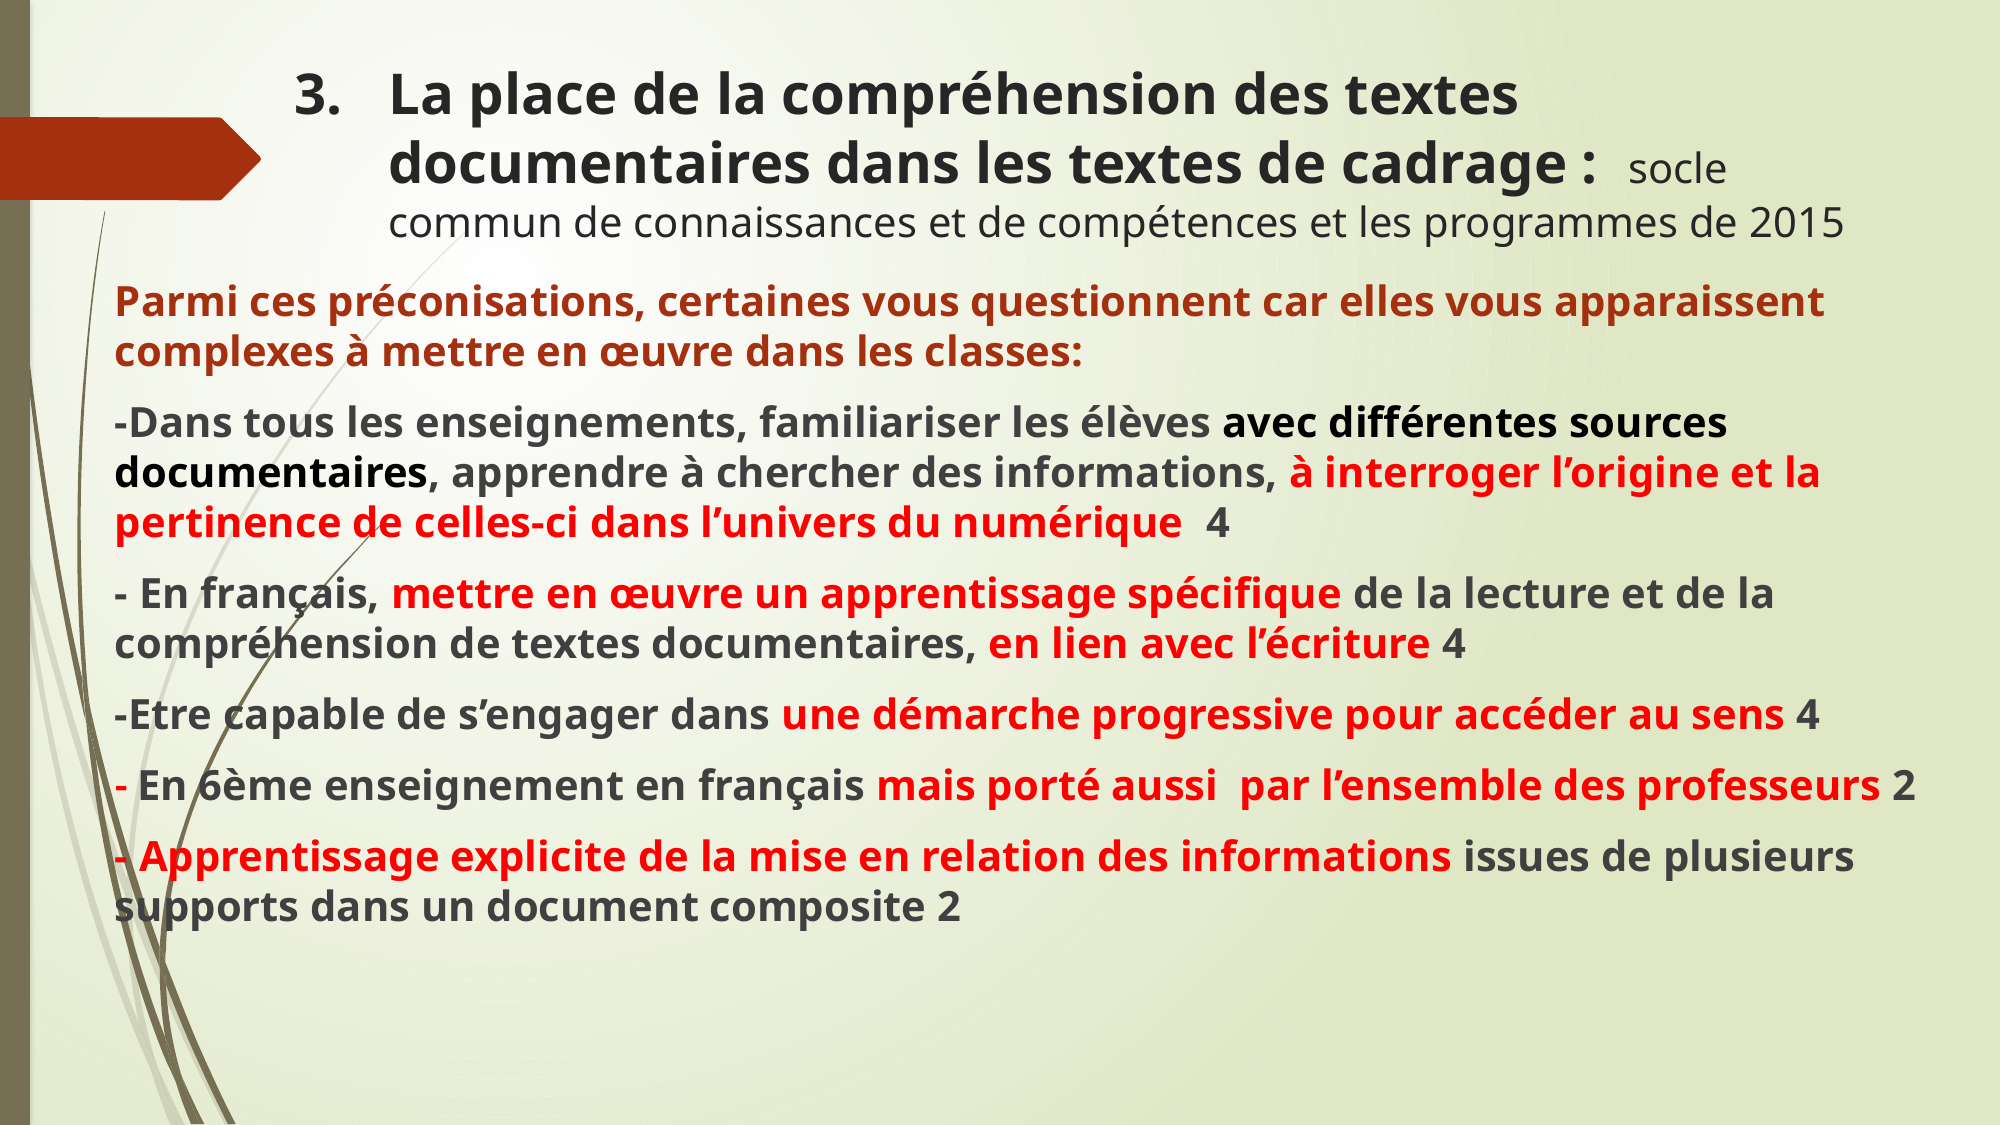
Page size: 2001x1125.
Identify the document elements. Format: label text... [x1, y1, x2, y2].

list Parmi ces préconisations, certaines vous questionnent car elles vous apparaissent complexes à mettre en œuvre dans les classes: -Dans tous les enseignements, familiariser les élèves avec différentes sources documentaires, apprendre à chercher des informations, à interroger l’origine et la pertinence de celles-ci dans l’univers du numérique 4 - En français, mettre en œuvre un apprentissage spécifique de la lecture et de la compréhension de textes documentaires, en lien avec l’écriture 4 -Etre capable de s’engager dans une démarche progressive pour accéder au sens 4 - En 6ème enseignement en français mais porté aussi par l’ensemble des professeurs 2 - Apprentissage explicite de la mise en relation des informations issues de plusieurs supports dans un document composite 2 [99, 267, 1963, 1078]
title La place de la compréhension des textes documentaires dans les textes de cadrage : socle commun de connaissances et de compétences et les programmes de 2015 [279, 50, 1928, 267]
